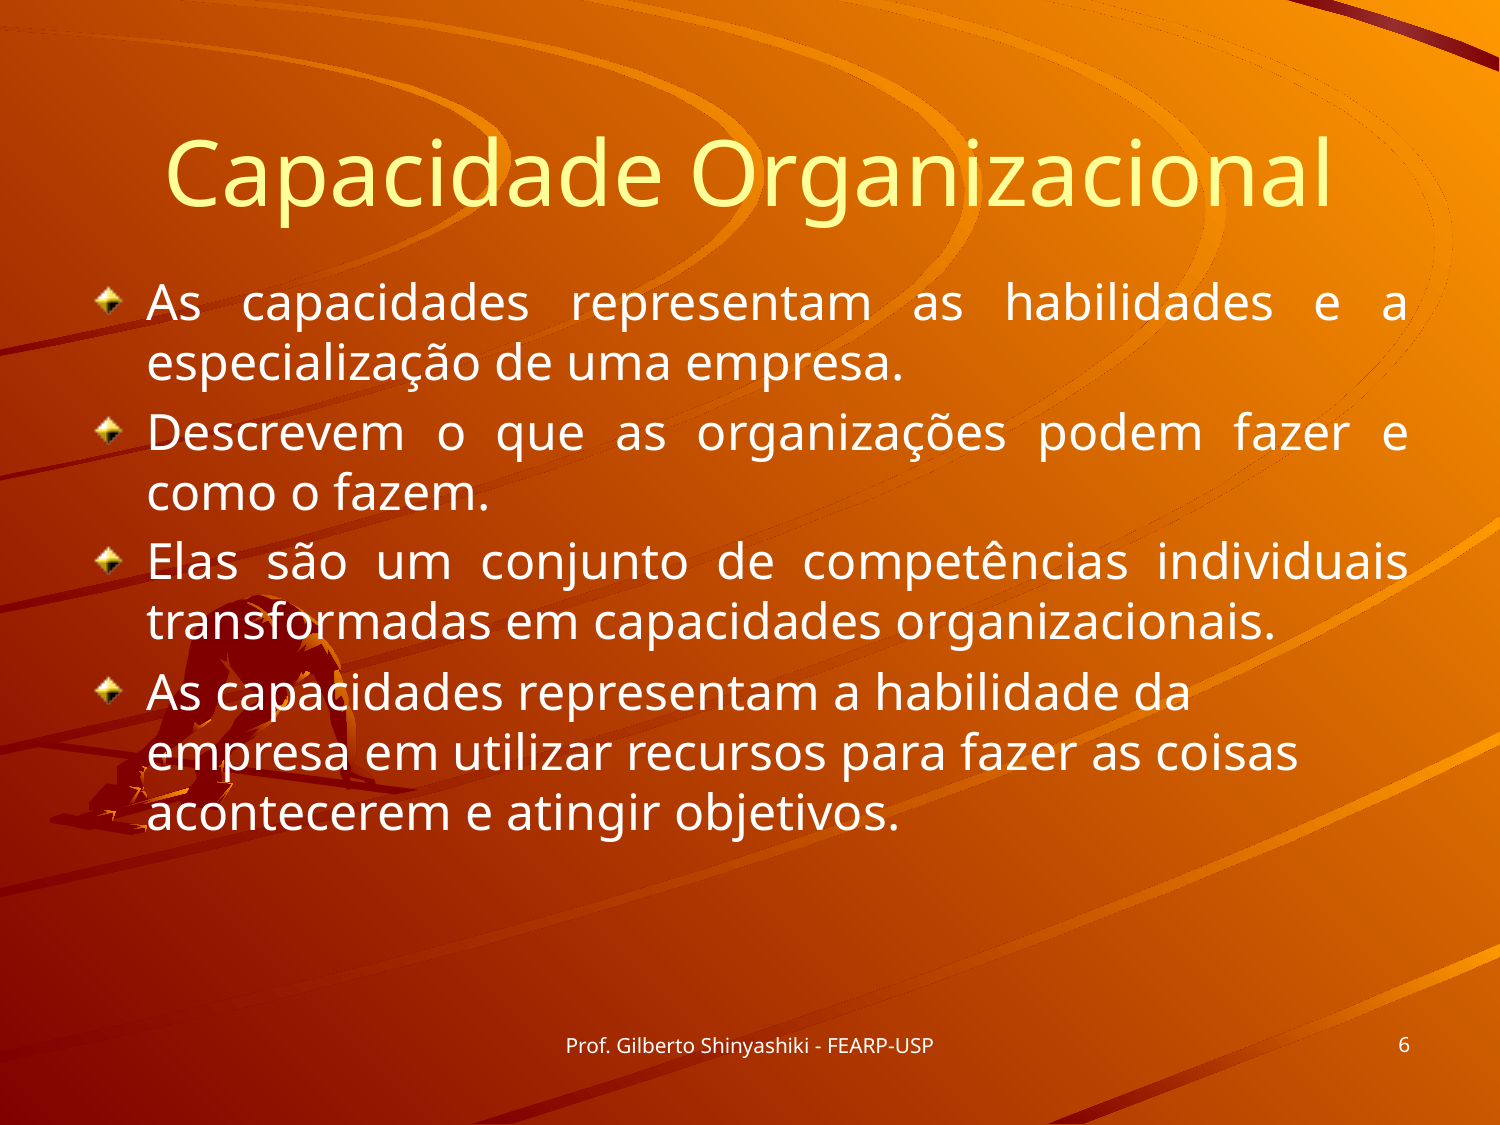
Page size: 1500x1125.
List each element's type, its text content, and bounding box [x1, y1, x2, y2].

footer Prof. Gilberto Shinyashiki - FEARP-USP [512, 1025, 988, 1100]
picture [90, 282, 126, 318]
picture [90, 542, 126, 578]
slide_number 6 [1074, 1024, 1425, 1100]
title Capacidade Organizacional [75, 26, 1425, 233]
list As capacidades representam as habilidades e a especialização de uma empresa. Descrevem o que as organizações podem fazer e como o fazem. Elas são um conjunto de competências individuais transformadas em capacidades organizacionais. As capacidades representam a habilidade da empresa em utilizar recursos para fazer as coisas acontecerem e atingir objetivos. [75, 262, 1425, 1006]
picture [90, 672, 126, 708]
picture [90, 412, 126, 448]
